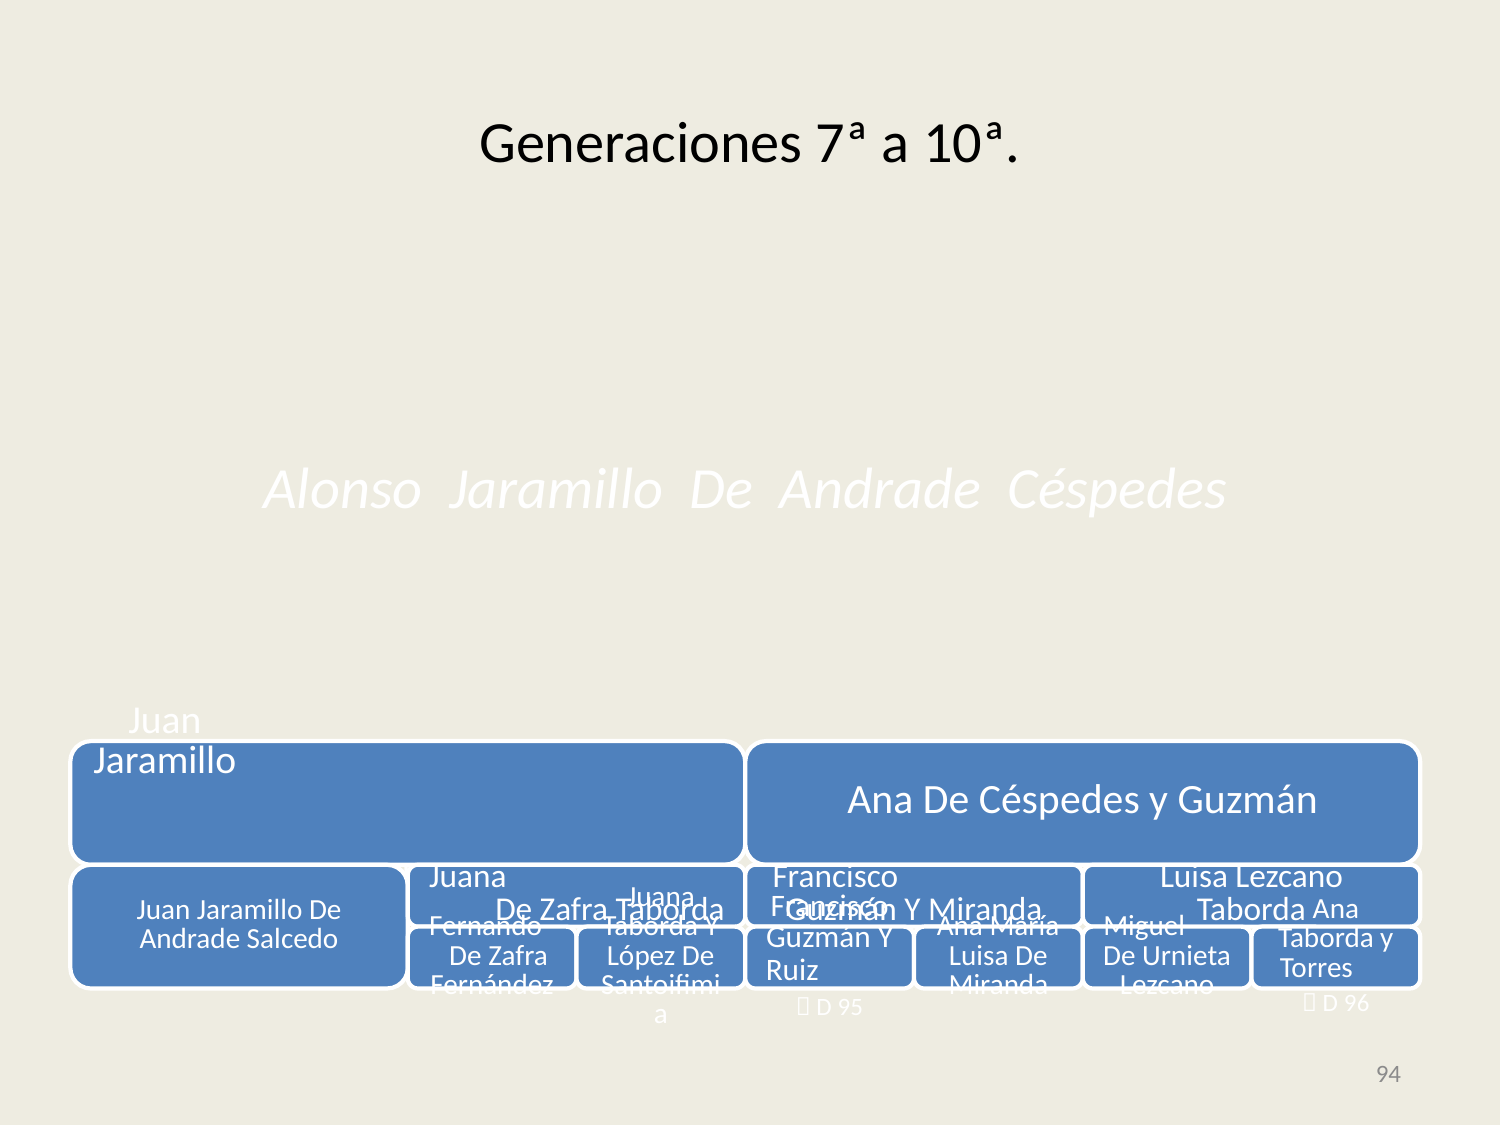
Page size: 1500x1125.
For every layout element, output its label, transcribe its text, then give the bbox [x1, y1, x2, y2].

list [70, 245, 1421, 989]
title Generaciones 7ª a 10ª. [75, 45, 1425, 233]
slide_number 94 [1066, 1042, 1417, 1103]
